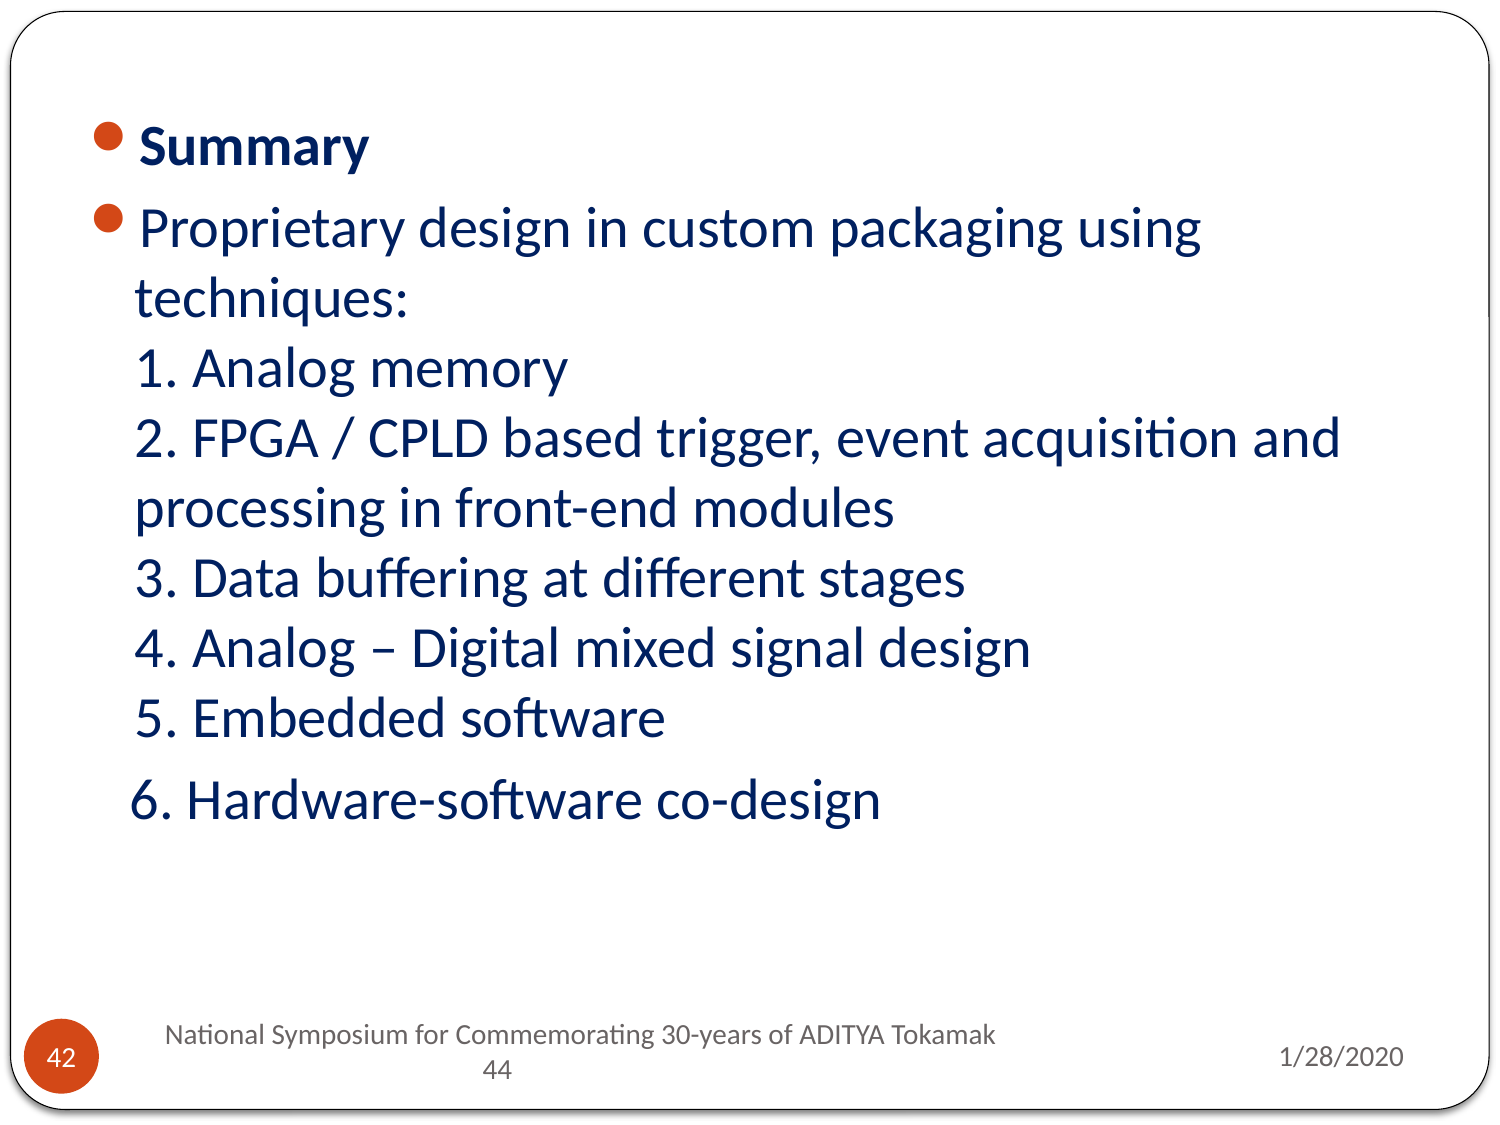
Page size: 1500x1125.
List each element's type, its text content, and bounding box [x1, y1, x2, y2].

list Summary Proprietary design in custom packaging using techniques: 1. Analog memory 2. FPGA / CPLD based trigger, event acquisition and processing in front-end modules 3. Data buffering at different stages 4. Analog – Digital mixed signal design 5. Embedded software 6. Hardware-software co-design [75, 99, 1500, 988]
slide_number 42 [23, 1018, 99, 1094]
footer National Symposium for Commemorating 30-years of ADITYA Tokamak 44 [150, 1012, 1088, 1088]
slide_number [1012, 1015, 1419, 1094]
